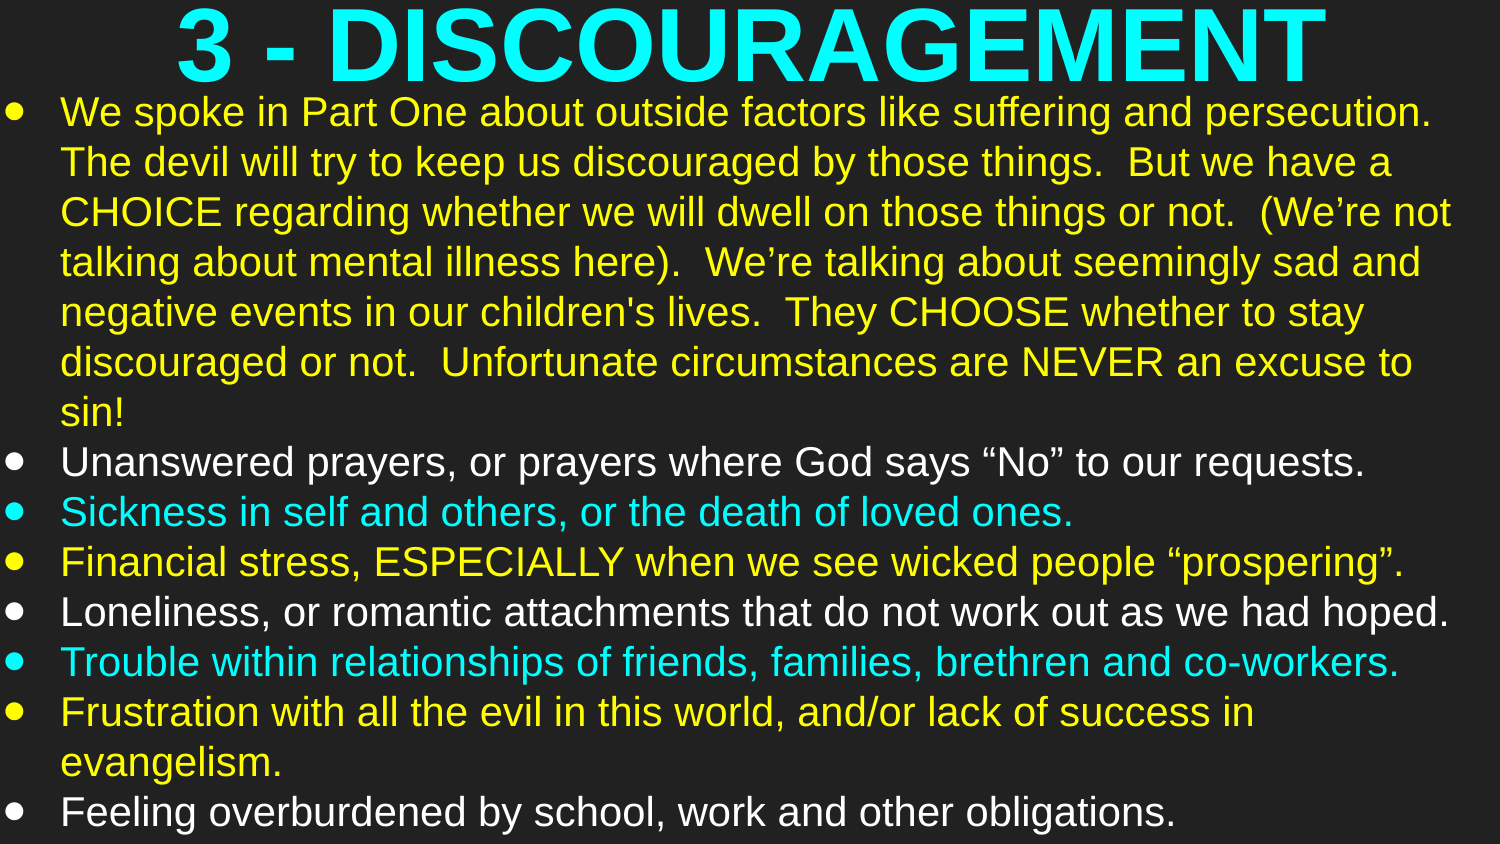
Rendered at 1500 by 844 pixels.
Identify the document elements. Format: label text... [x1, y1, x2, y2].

subtitle We spoke in Part One about outside factors like suffering and persecution. The devil will try to keep us discouraged by those things. But we have a CHOICE regarding whether we will dwell on those things or not. (We’re not talking about mental illness here). We’re talking about seemingly sad and negative events in our children's lives. They CHOOSE whether to stay discouraged or not. Unfortunate circumstances are NEVER an excuse to sin! Unanswered prayers, or prayers where God says “No” to our requests. Sickness in self and others, or the death of loved ones. Financial stress, ESPECIALLY when we see wicked people “prospering”. Loneliness, or romantic attachments that do not work out as we had hoped. Trouble within relationships of friends, families, brethren and co-workers. Frustration with all the evil in this world, and/or lack of success in evangelism. Feeling overburdened by school, work and other obligations. These moments WILL occur! Will our children dwell on what they don’t have, or count their blessings? Will they let US know that they’re discouraged? [0, 69, 1500, 844]
title 3 - DISCOURAGEMENT [0, 0, 1500, 69]
